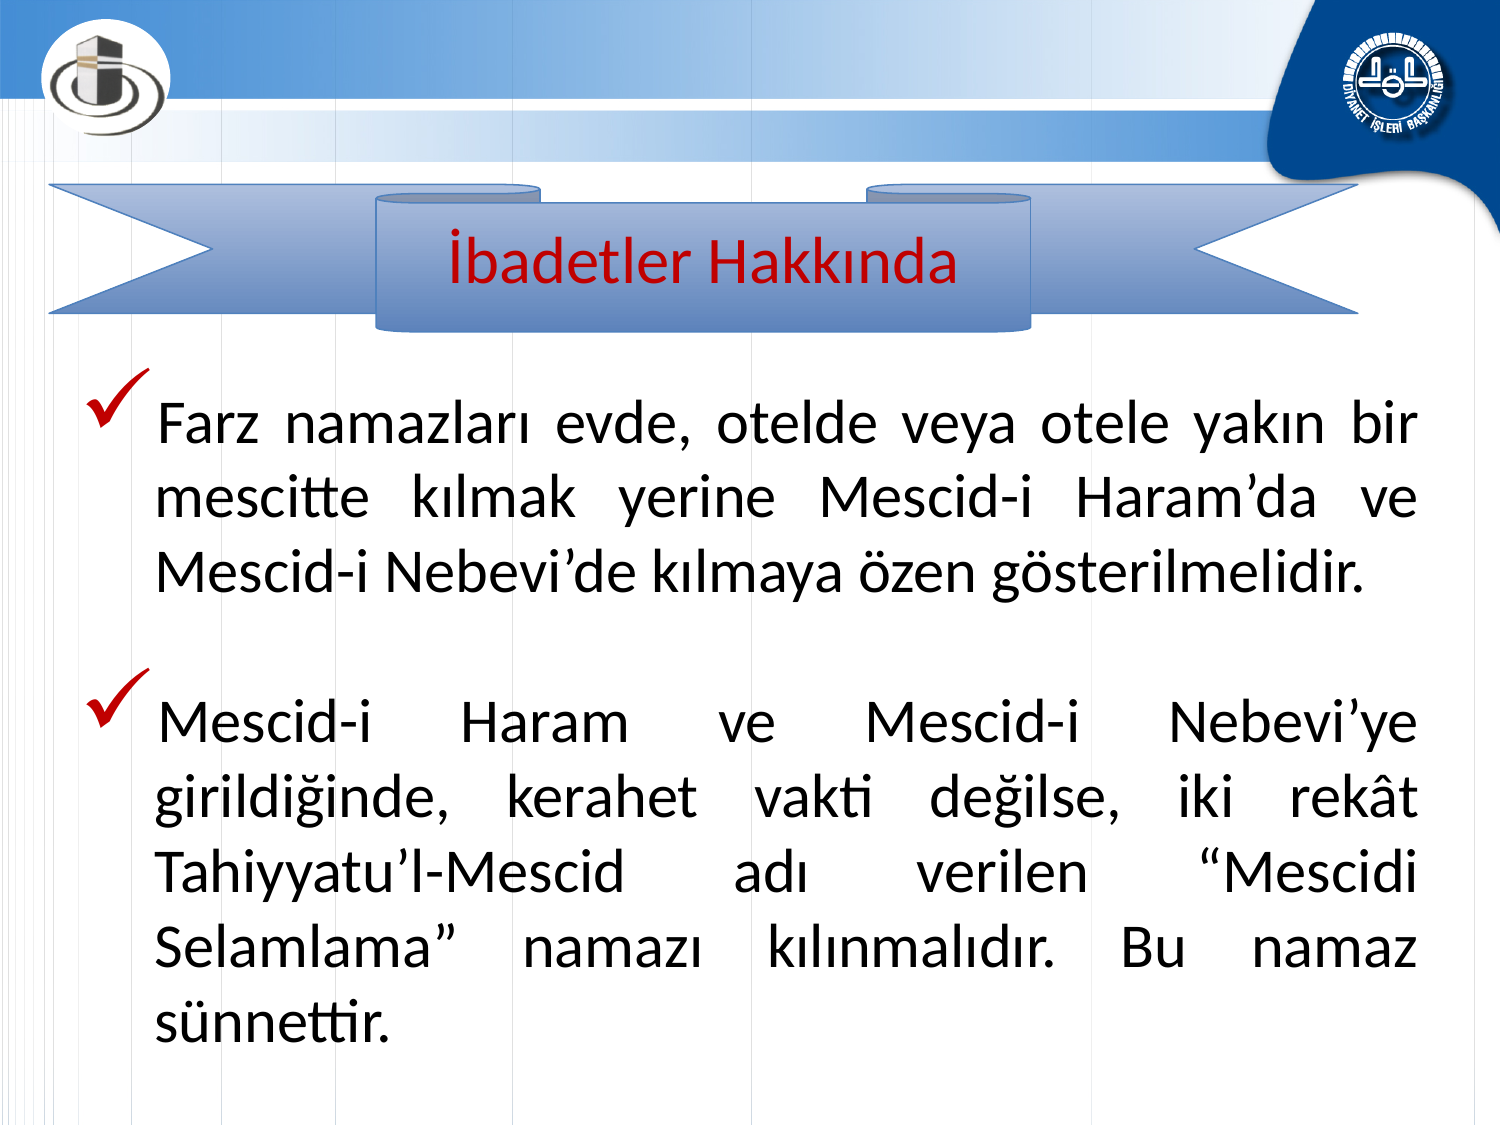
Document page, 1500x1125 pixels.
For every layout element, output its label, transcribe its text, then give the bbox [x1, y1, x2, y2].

text_box İbadetler Hakkında [48, 183, 1359, 333]
picture [0, 0, 1500, 1125]
text_box Farz namazları evde, otelde veya otele yakın bir mescitte kılmak yerine Mescid-i Haram’da ve Mescid-i Nebevi’de kılmaya özen gösterilmelidir. Mescid-i Haram ve Mescid-i Nebevi’ye girildiğinde, kerahet vakti değilse, iki rekât Tahiyyatu’l-Mescid adı verilen “Mescidi Selamlama” namazı kılınmalıdır. Bu namaz sünnettir. [64, 373, 1436, 1063]
